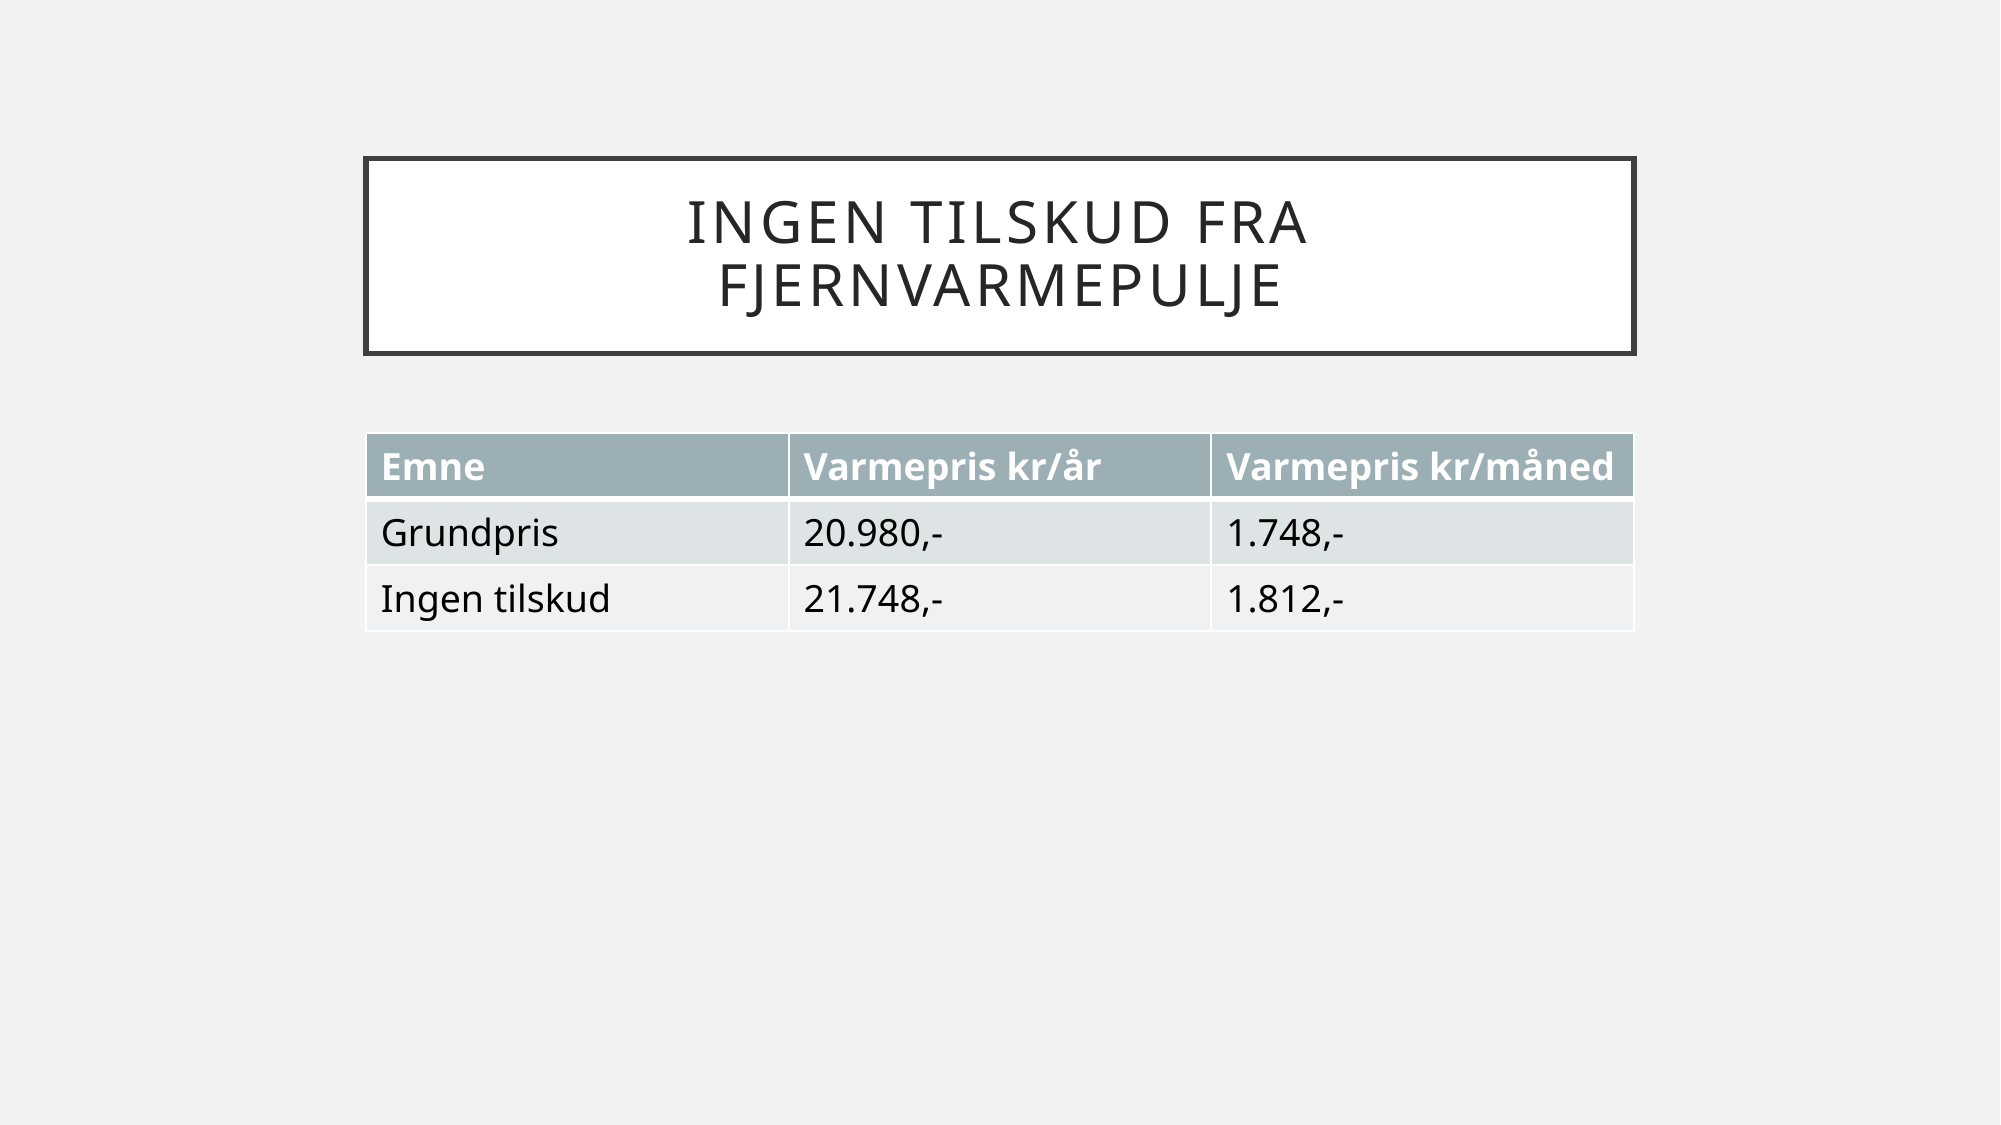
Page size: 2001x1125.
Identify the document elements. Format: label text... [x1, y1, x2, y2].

table_header Varmepris kr/måned [1212, 434, 1633, 496]
title Ingen tilskud fra fjernvarmepulje [363, 156, 1637, 356]
table_header Varmepris kr/år [790, 434, 1210, 496]
table_cell Grundpris [367, 502, 788, 564]
table_cell 20.980,- [790, 502, 1210, 564]
table_cell 1.812,- [1212, 566, 1633, 630]
table_cell Ingen tilskud [367, 566, 788, 630]
table_cell 21.748,- [790, 566, 1210, 630]
table_cell 1.748,- [1212, 502, 1633, 564]
table_header Emne [367, 434, 788, 496]
